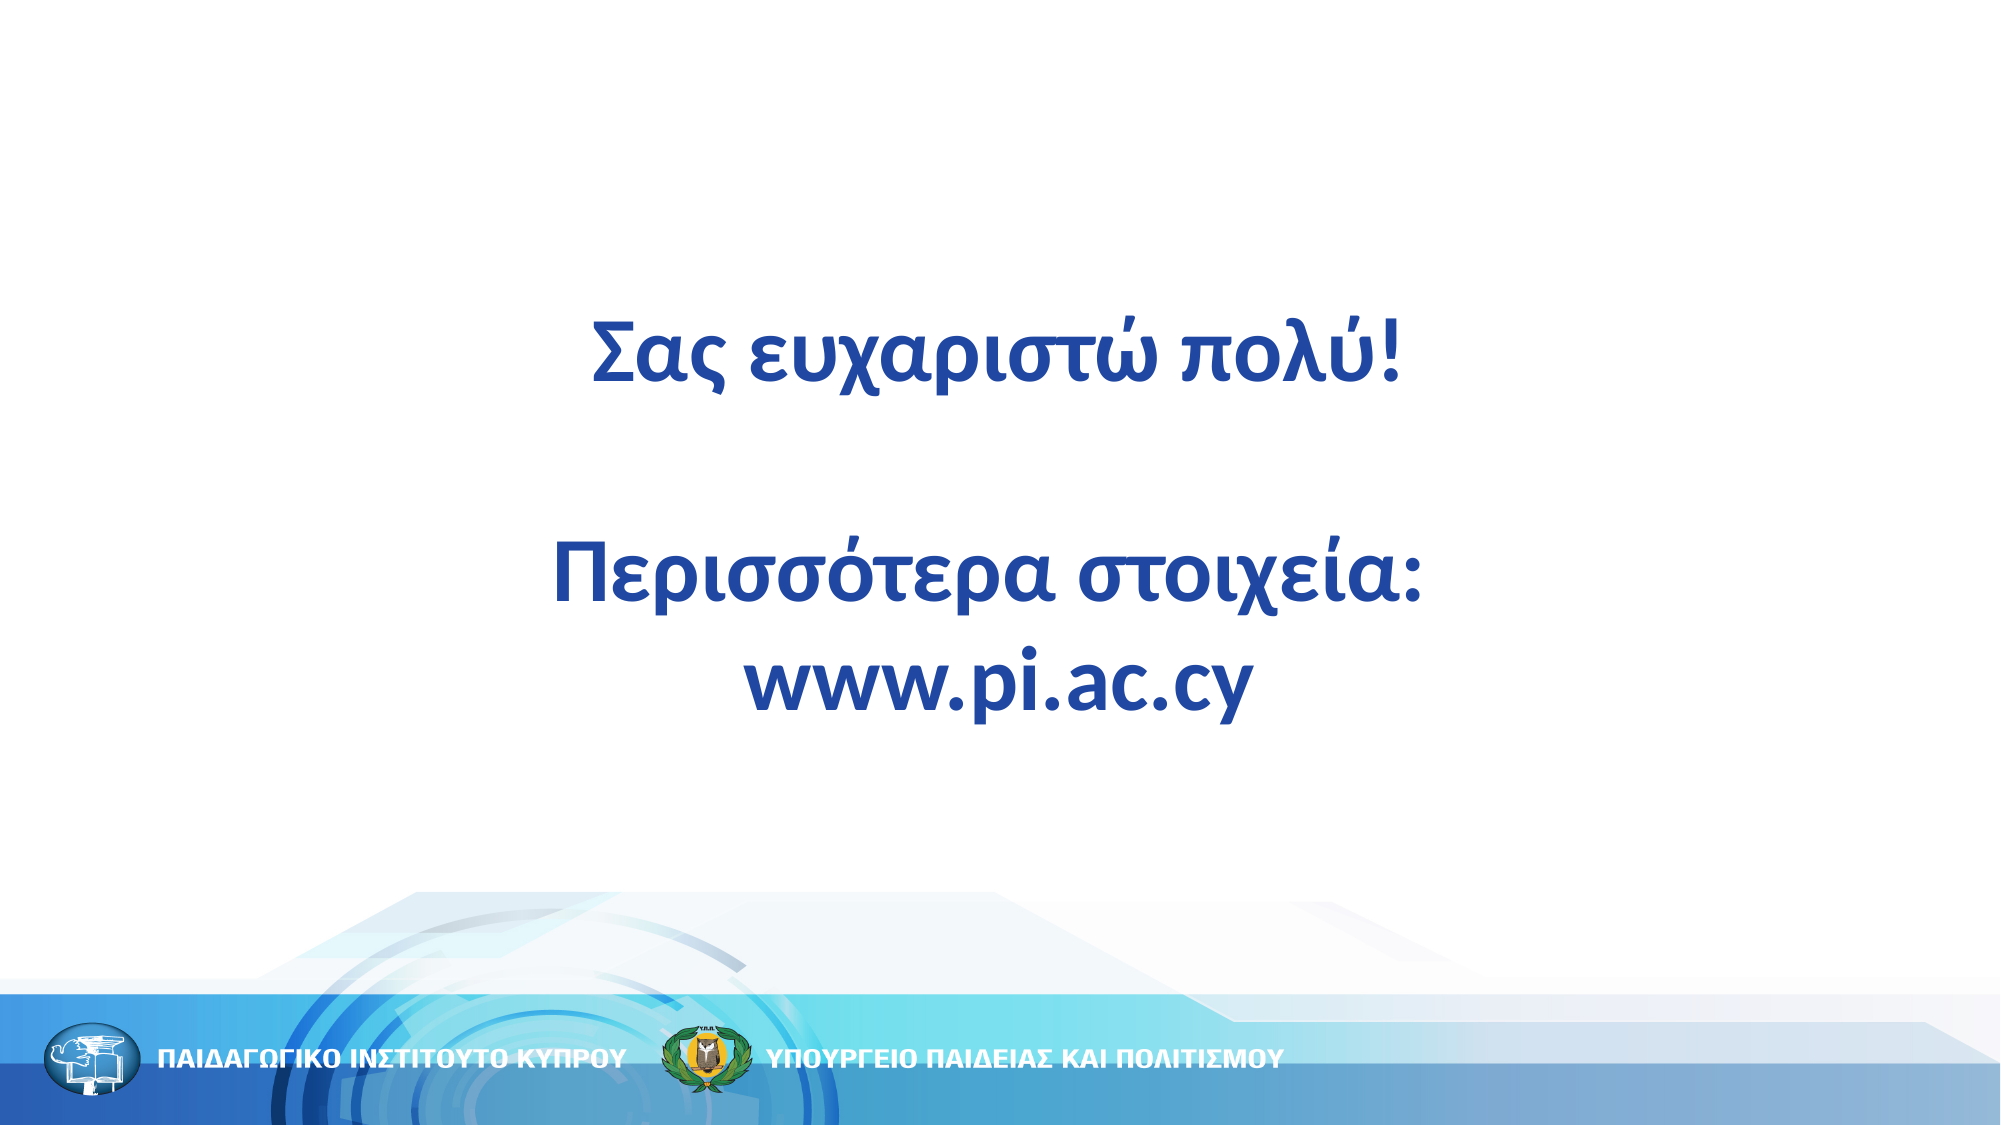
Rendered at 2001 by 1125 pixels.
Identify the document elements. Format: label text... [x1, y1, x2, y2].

title Σας ευχαριστώ πολύ! Περισσότερα στοιχεία: www.pi.ac.cy [99, 270, 1900, 969]
picture [0, 0, 2001, 1125]
